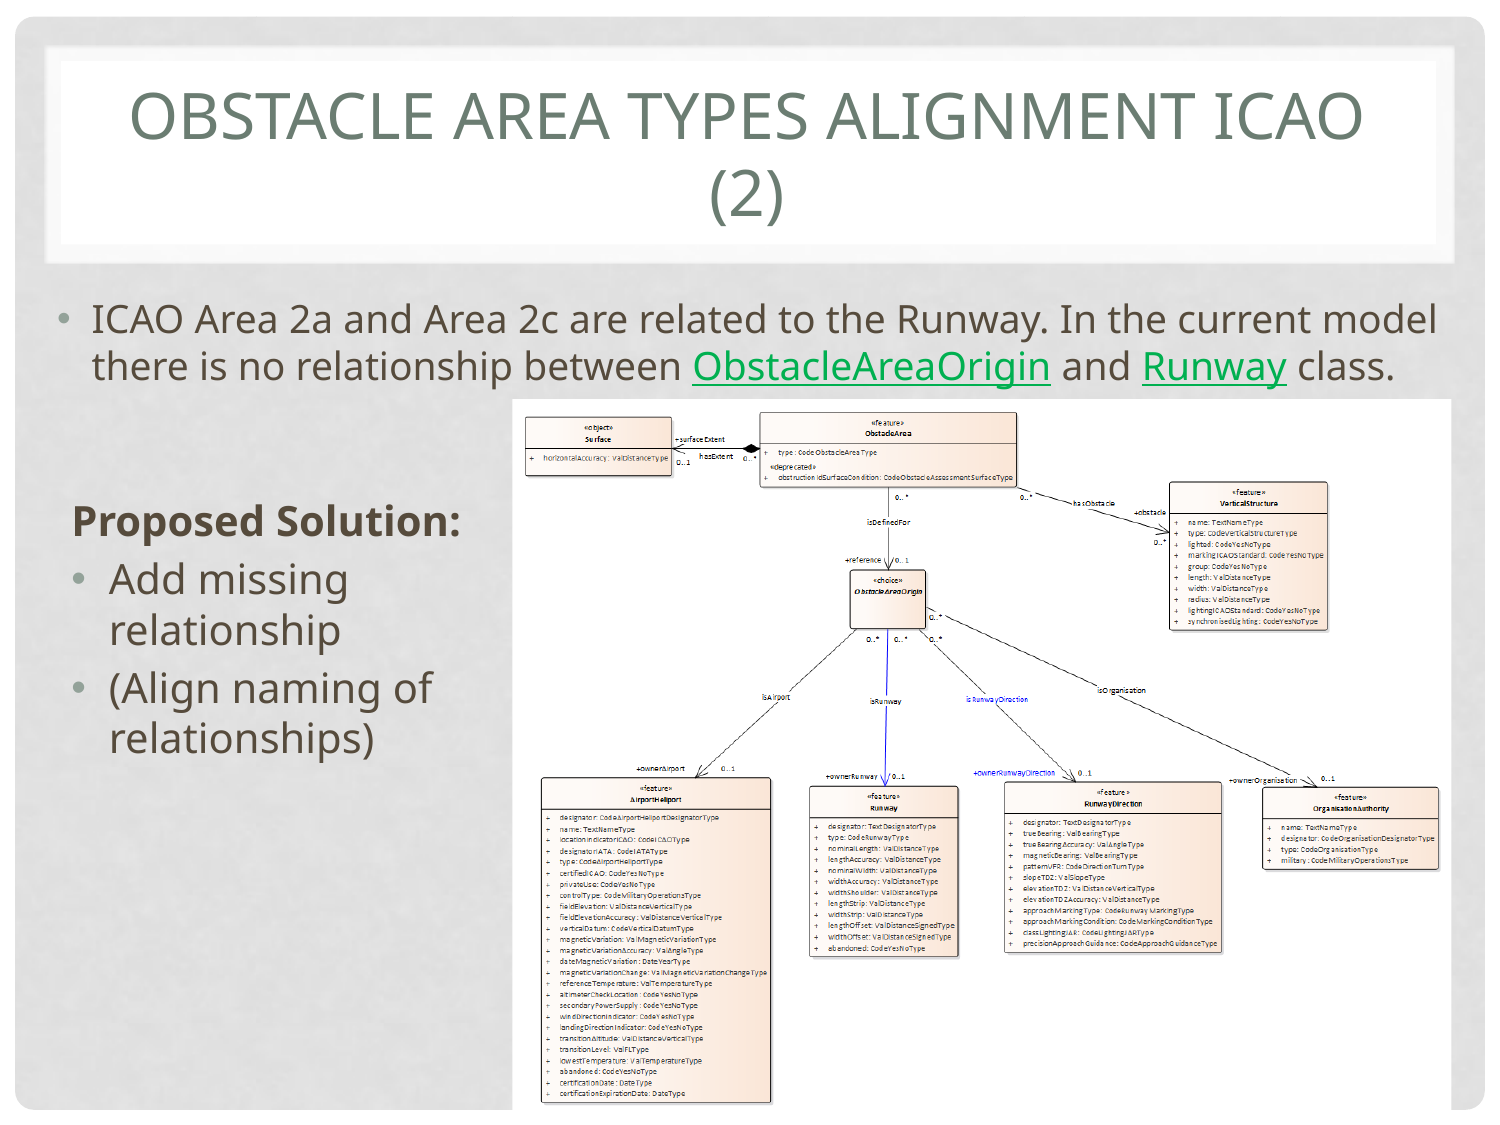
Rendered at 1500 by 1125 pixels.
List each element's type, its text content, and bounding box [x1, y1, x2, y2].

text_box Proposed Solution: Add missing relationship (Align naming of relationships) [37, 487, 489, 1088]
picture [512, 399, 1452, 1113]
title Obstacle area types alignment ICAO (2) [69, 66, 1425, 238]
list ICAO Area 2a and Area 2c are related to the Runway. In the current model there is no relationship between ObstacleAreaOrigin and Runway class. [24, 287, 1476, 438]
